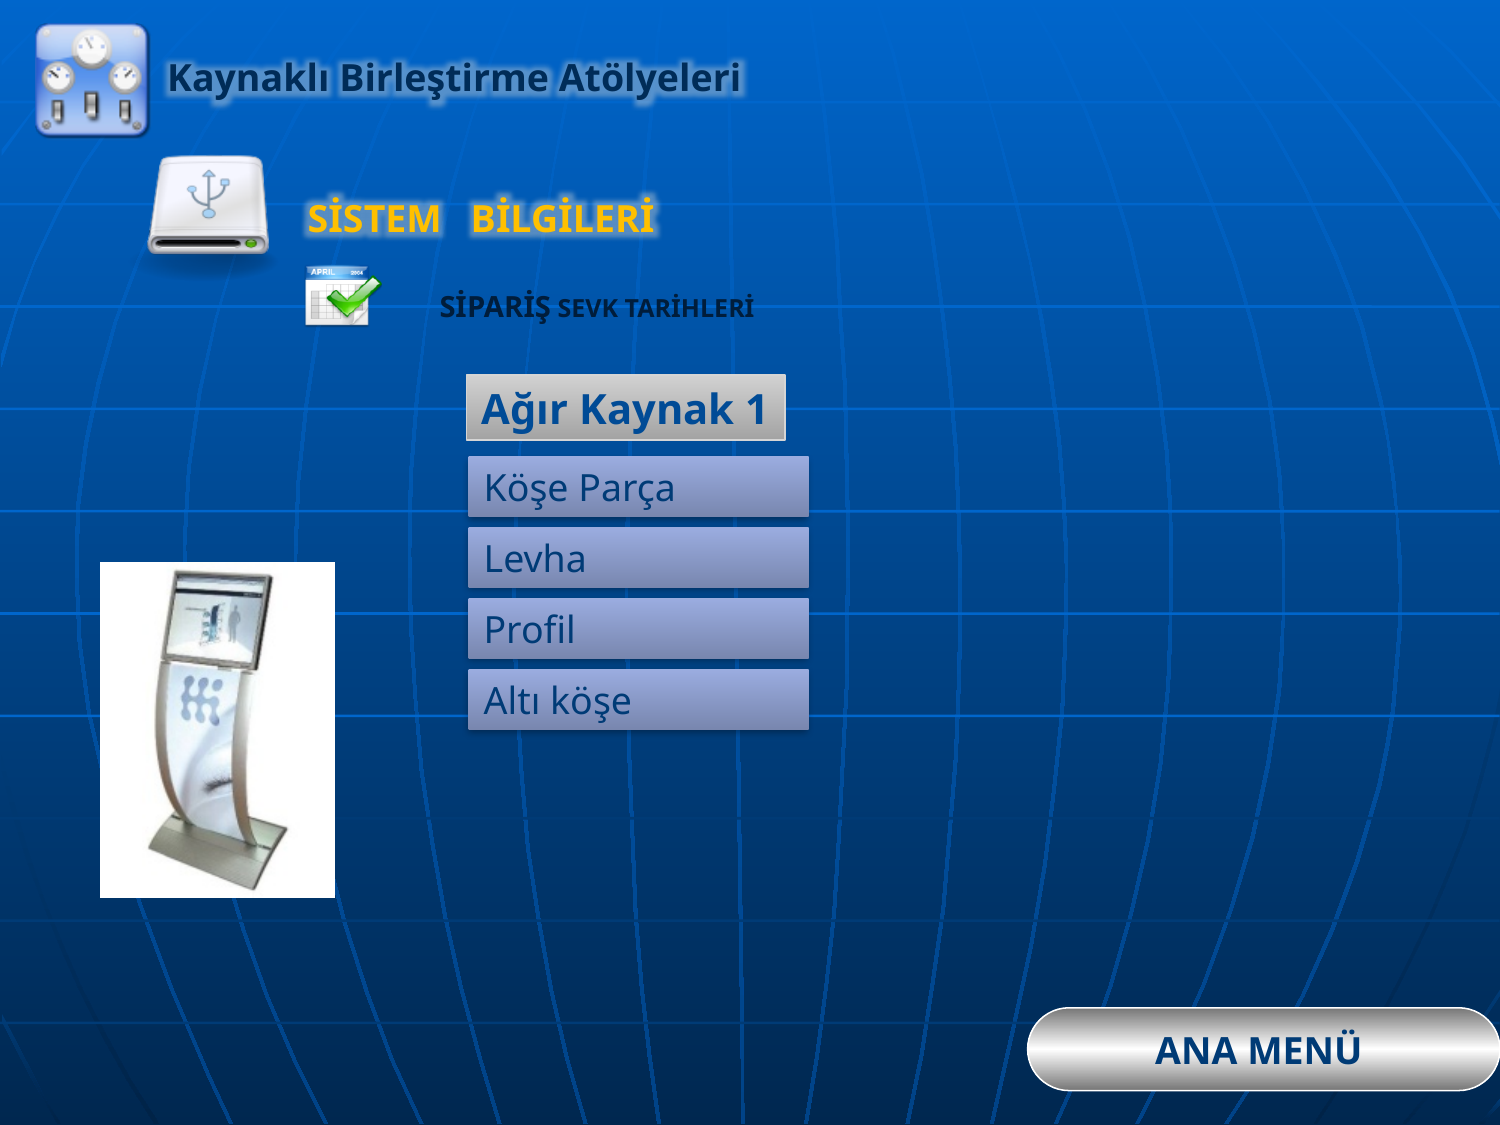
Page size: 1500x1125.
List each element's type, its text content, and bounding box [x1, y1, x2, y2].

text_box Levha [468, 527, 809, 588]
picture [100, 562, 335, 898]
text_box Profil [468, 598, 809, 659]
text_box Altı köşe [468, 669, 809, 730]
text_box SİPARİŞ SEVK TARİHLERİ [424, 281, 770, 331]
text_box Kaynaklı Birleştirme Atölyeleri [158, 46, 879, 107]
text_box SİSTEM BİLGİLERİ [292, 187, 704, 248]
picture [34, 23, 283, 294]
text_box Köşe Parça [468, 456, 809, 517]
picture [304, 257, 382, 335]
text_box ANA MENÜ [1027, 1007, 1500, 1091]
text_box Ağır Kaynak 1 [466, 374, 786, 441]
